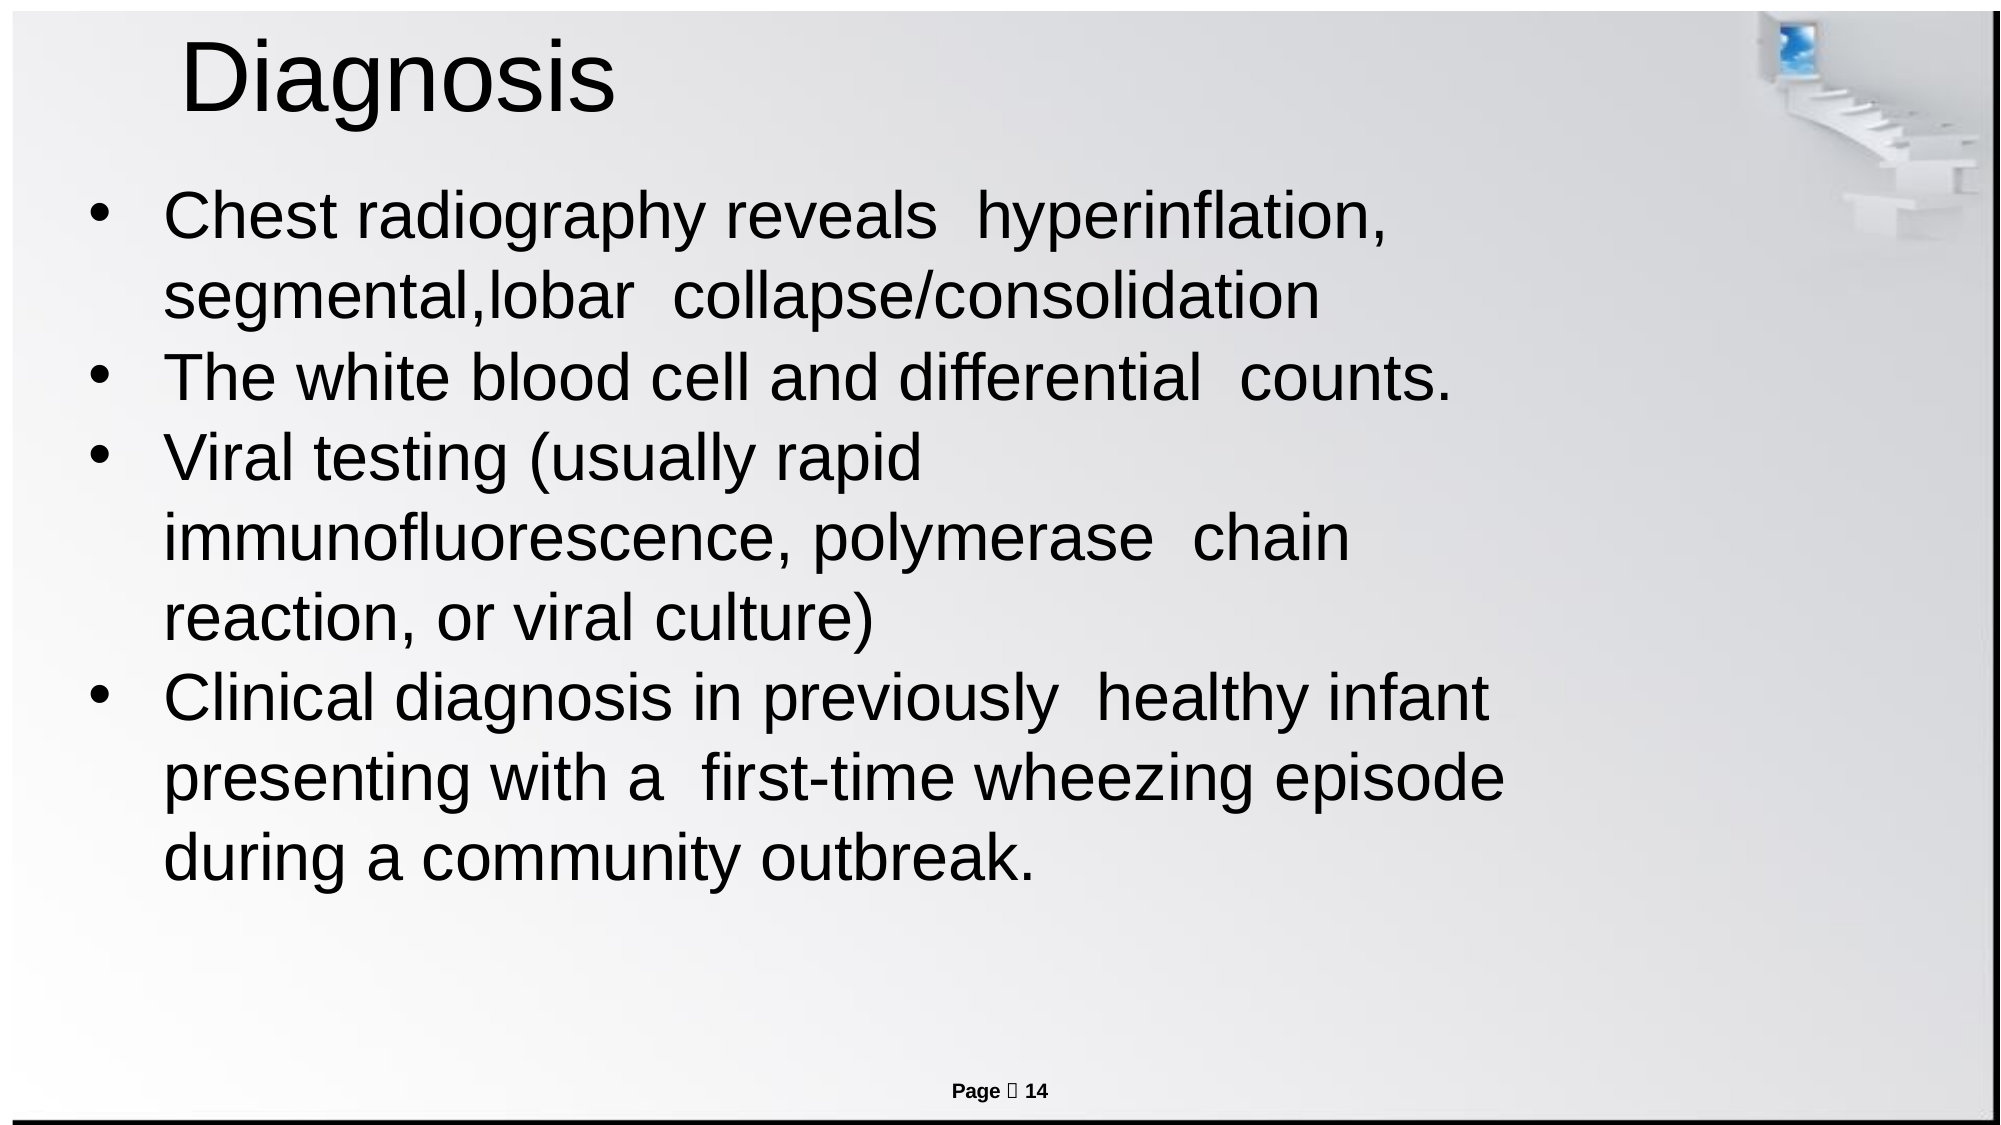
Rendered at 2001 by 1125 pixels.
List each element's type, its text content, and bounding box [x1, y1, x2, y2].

text_box [12, 11, 2000, 1125]
text_box Chest radiography reveals hyperinflation, segmental,lobar collapse/consolidation The white blood cell and differential counts. Viral testing (usually rapid immunofluorescence, polymerase chain reaction, or viral culture) Clinical diagnosis in previously healthy infant presenting with a first-time wheezing episode during a community outbreak. [86, 169, 1638, 894]
text_box Page  14 [949, 1075, 1051, 1103]
title Diagnosis [177, 0, 1338, 136]
